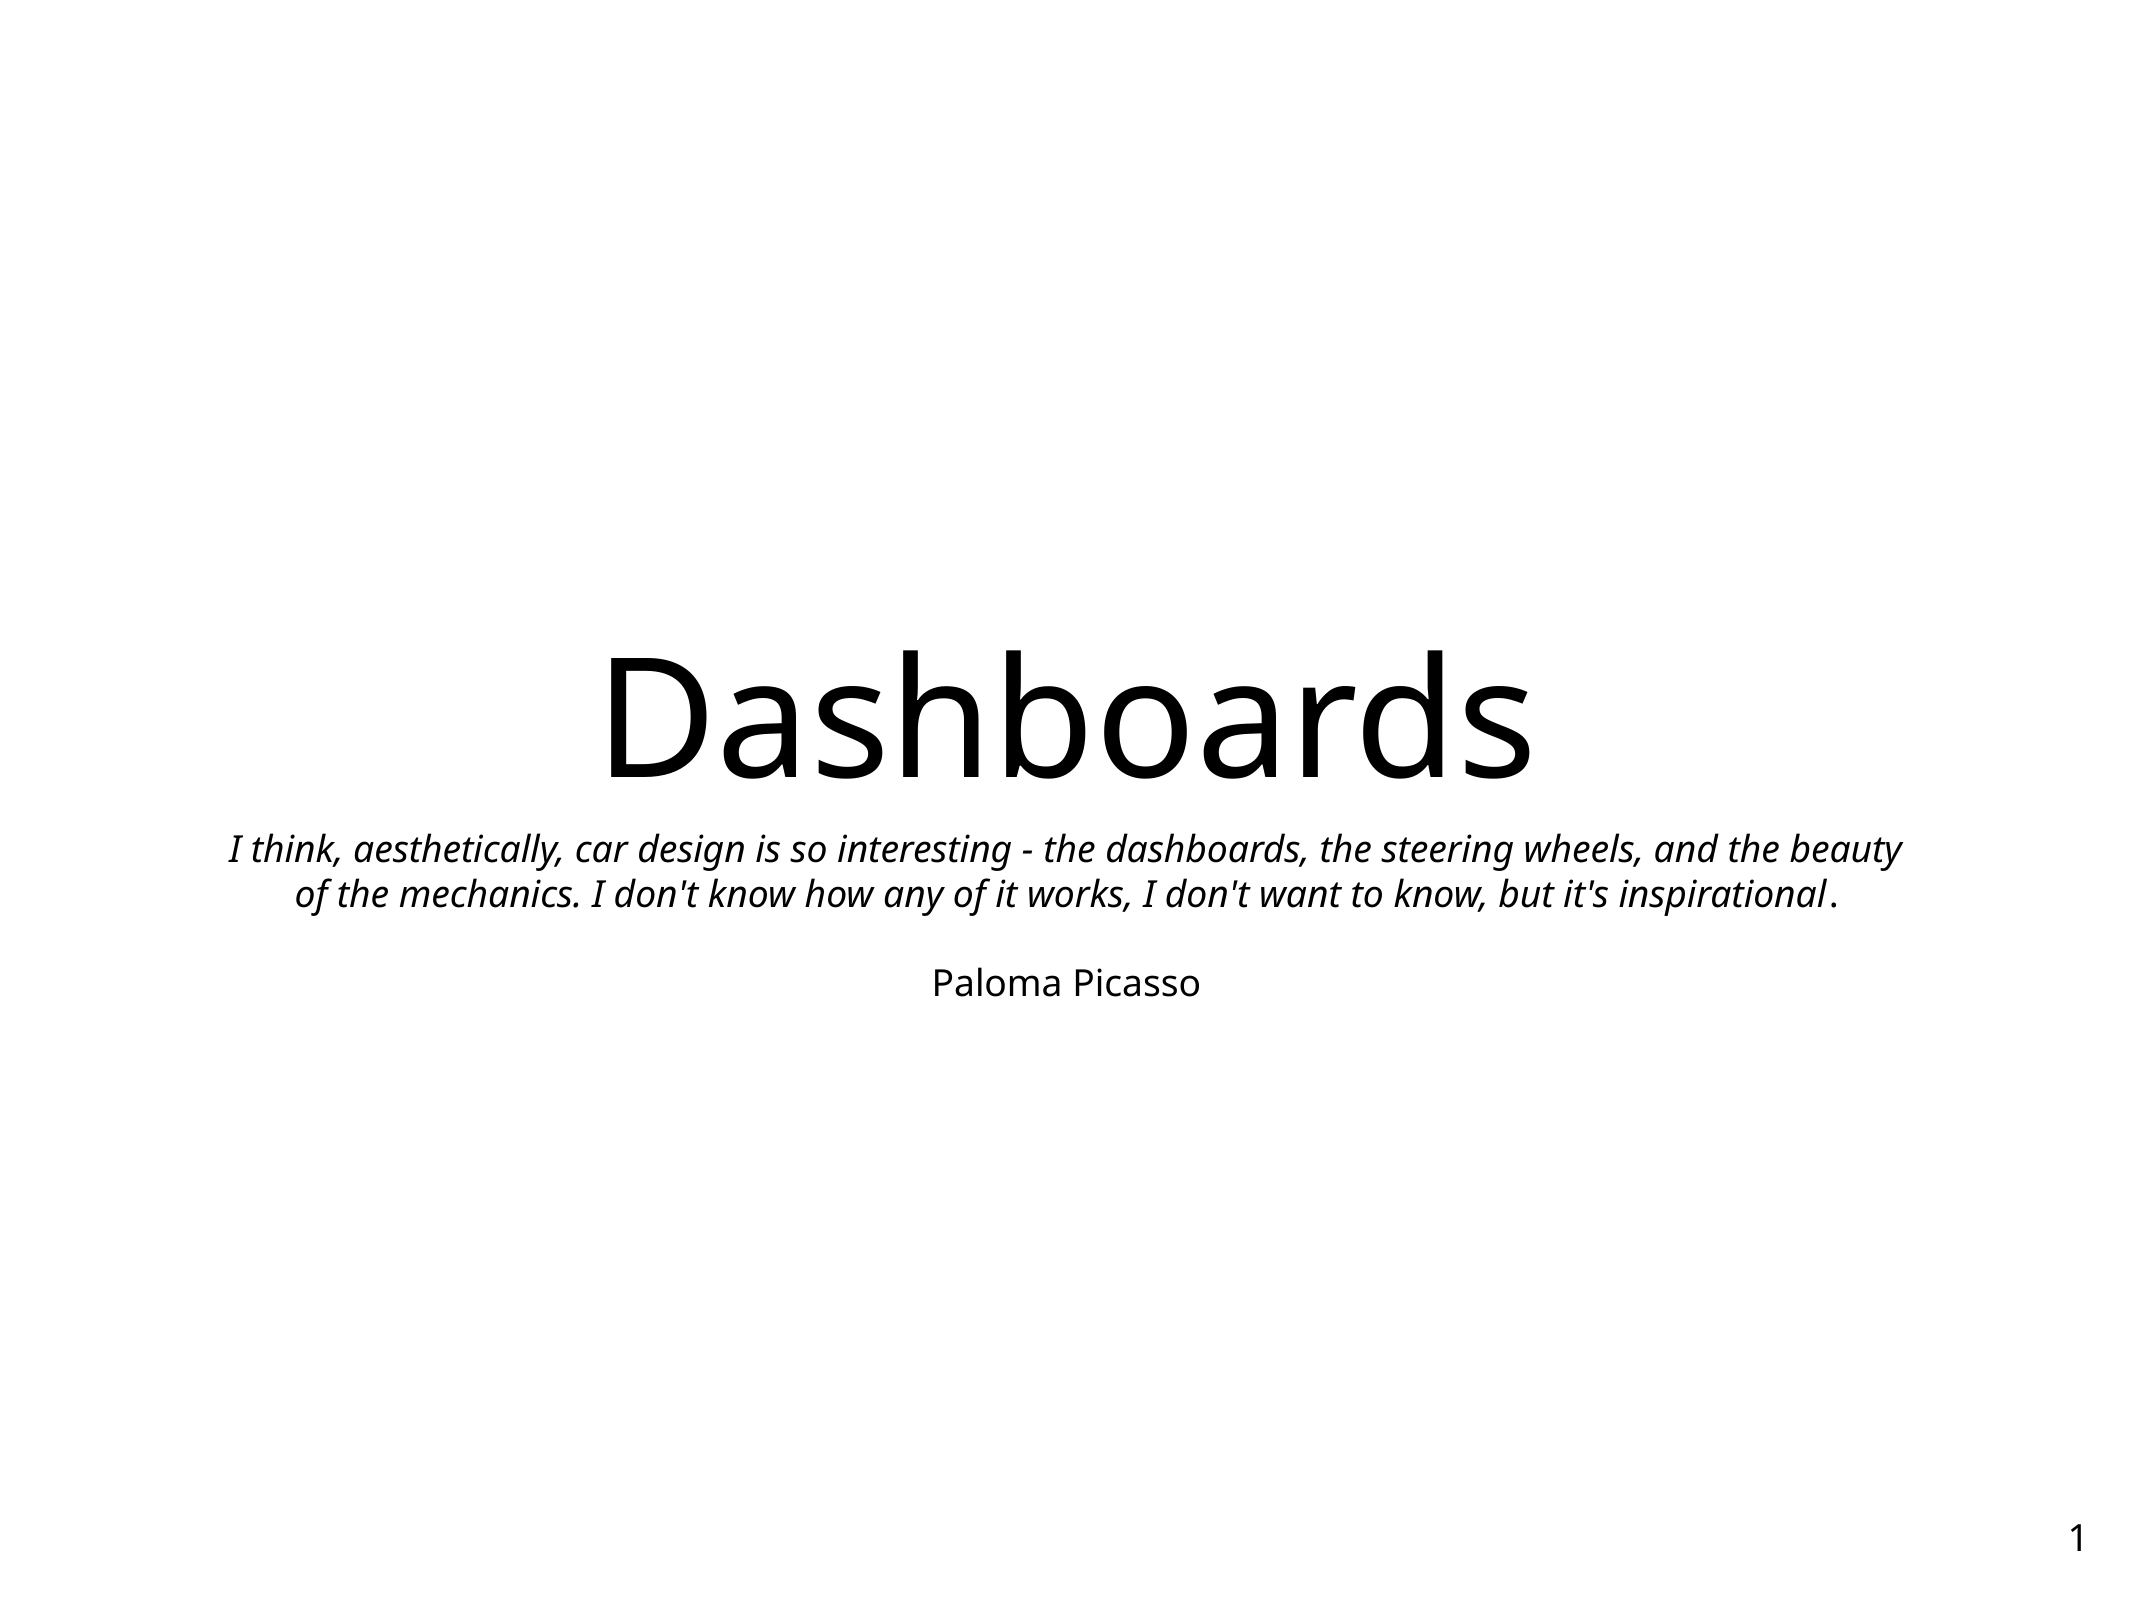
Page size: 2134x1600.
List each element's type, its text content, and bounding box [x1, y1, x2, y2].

title Dashboards [207, 268, 1926, 811]
slide_number 1 [2047, 1512, 2109, 1577]
list I think, aesthetically, car design is so interesting - the dashboards, the steering wheels, and the beauty of the mechanics. I don't know how any of it works, I don't want to know, but it's inspirational. Paloma Picasso [207, 824, 1926, 1011]
